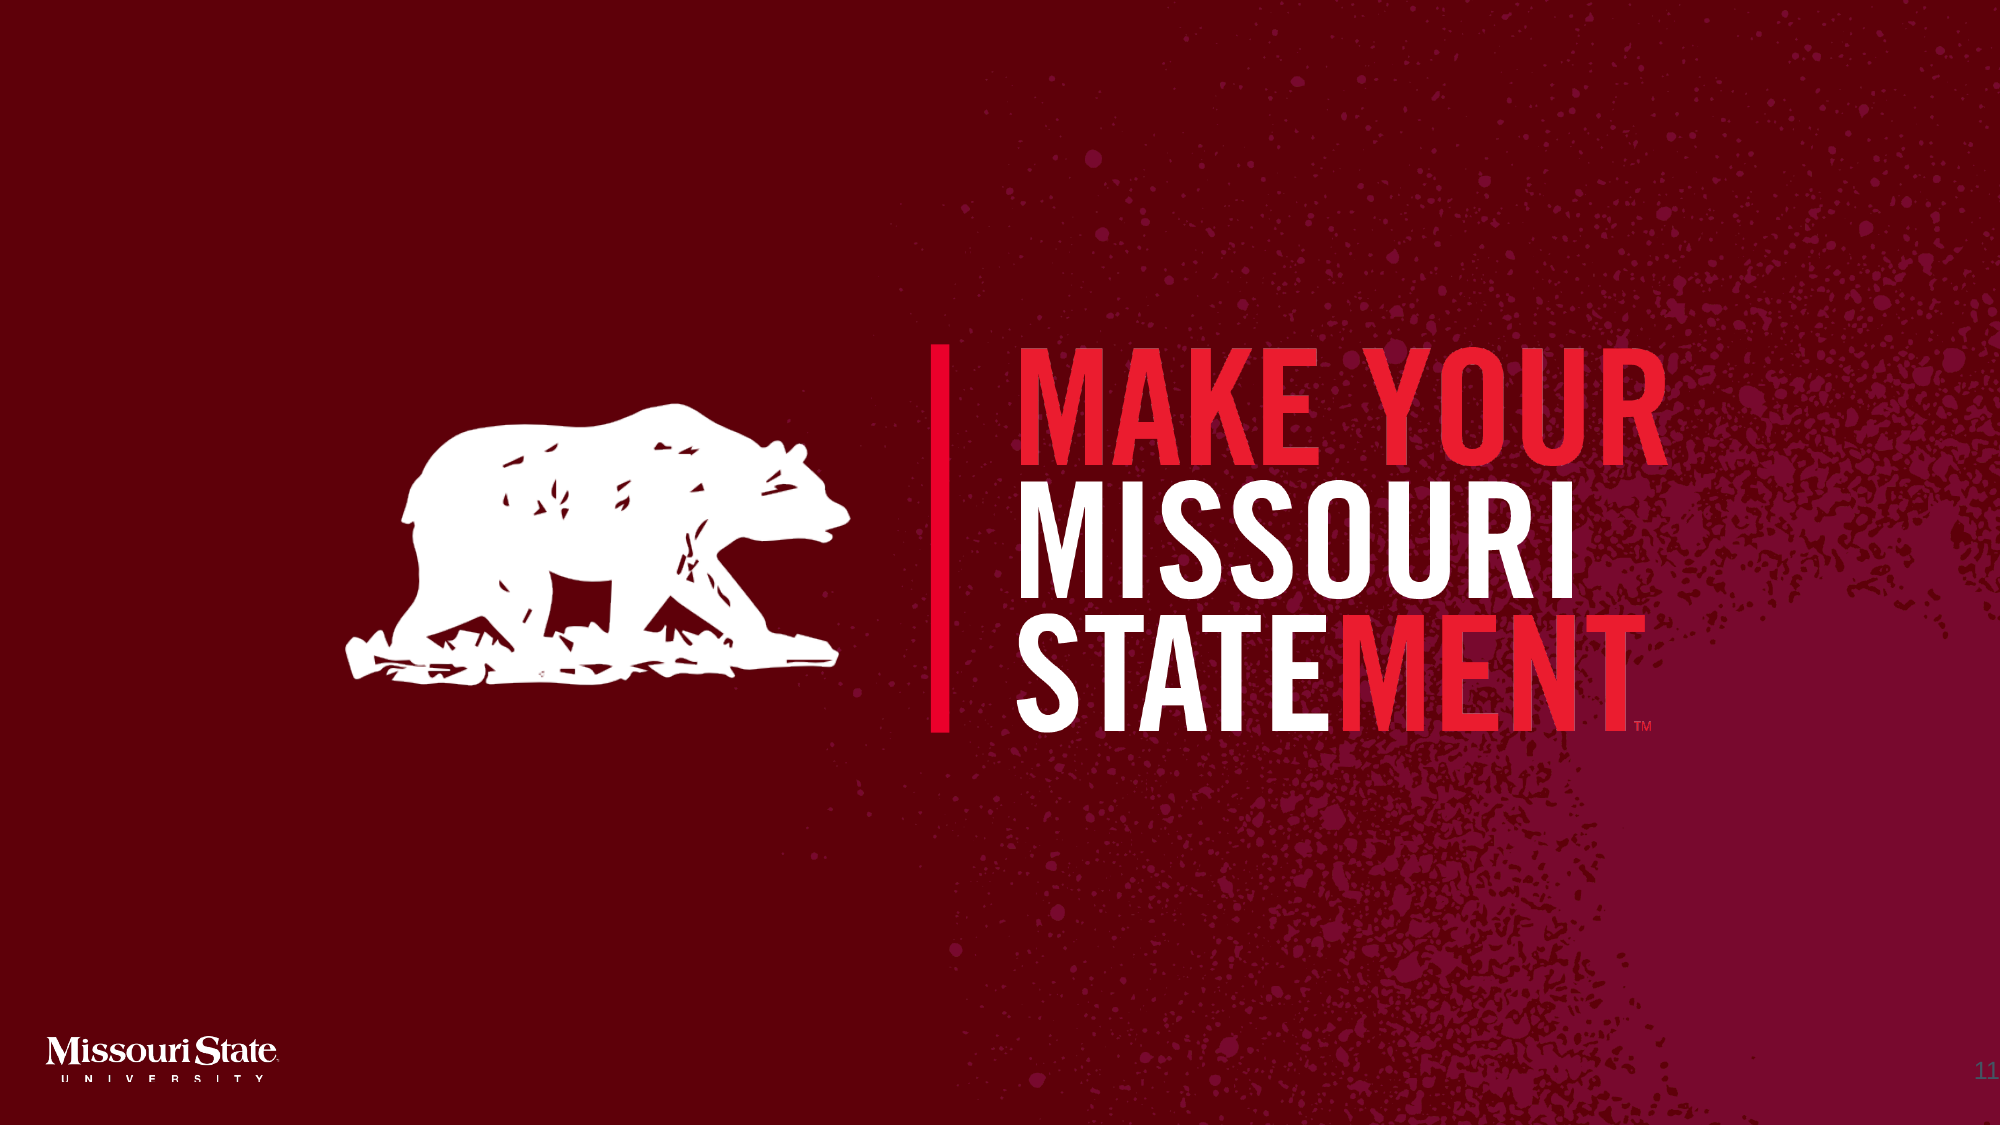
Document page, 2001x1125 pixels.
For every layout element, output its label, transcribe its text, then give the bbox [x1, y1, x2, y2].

slide_number 11 [1912, 1039, 2000, 1100]
picture [1012, 326, 1673, 769]
